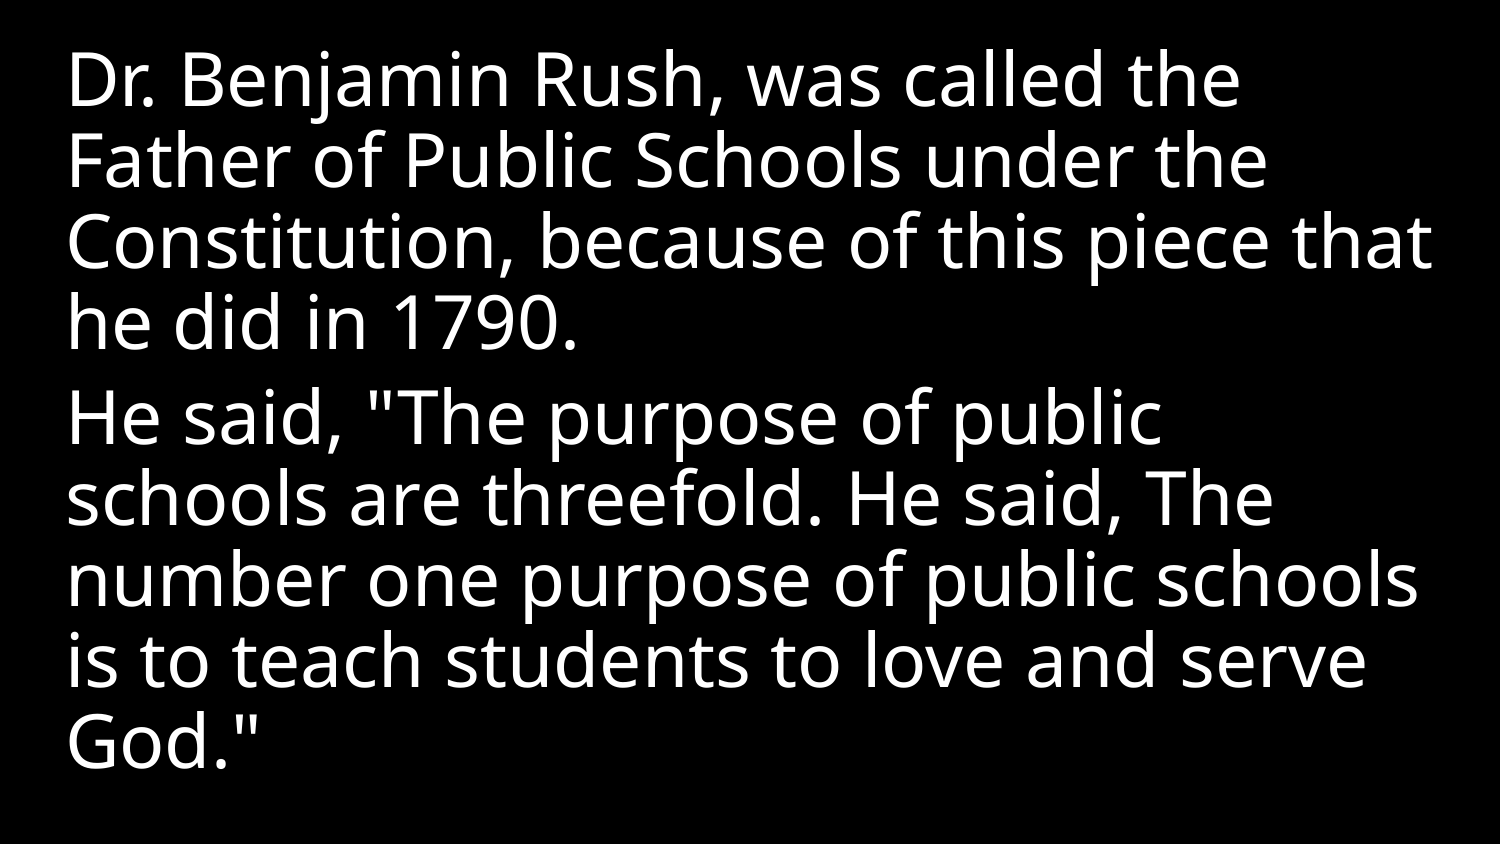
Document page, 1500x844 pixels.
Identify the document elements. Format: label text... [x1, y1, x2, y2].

subtitle Dr. Benjamin Rush, was called the Father of Public Schools under the Constitution, because of this piece that he did in 1790. He said, "The purpose of public schools are threefold. He said, The number one purpose of public schools is to teach students to love and serve God." [50, 34, 1450, 797]
